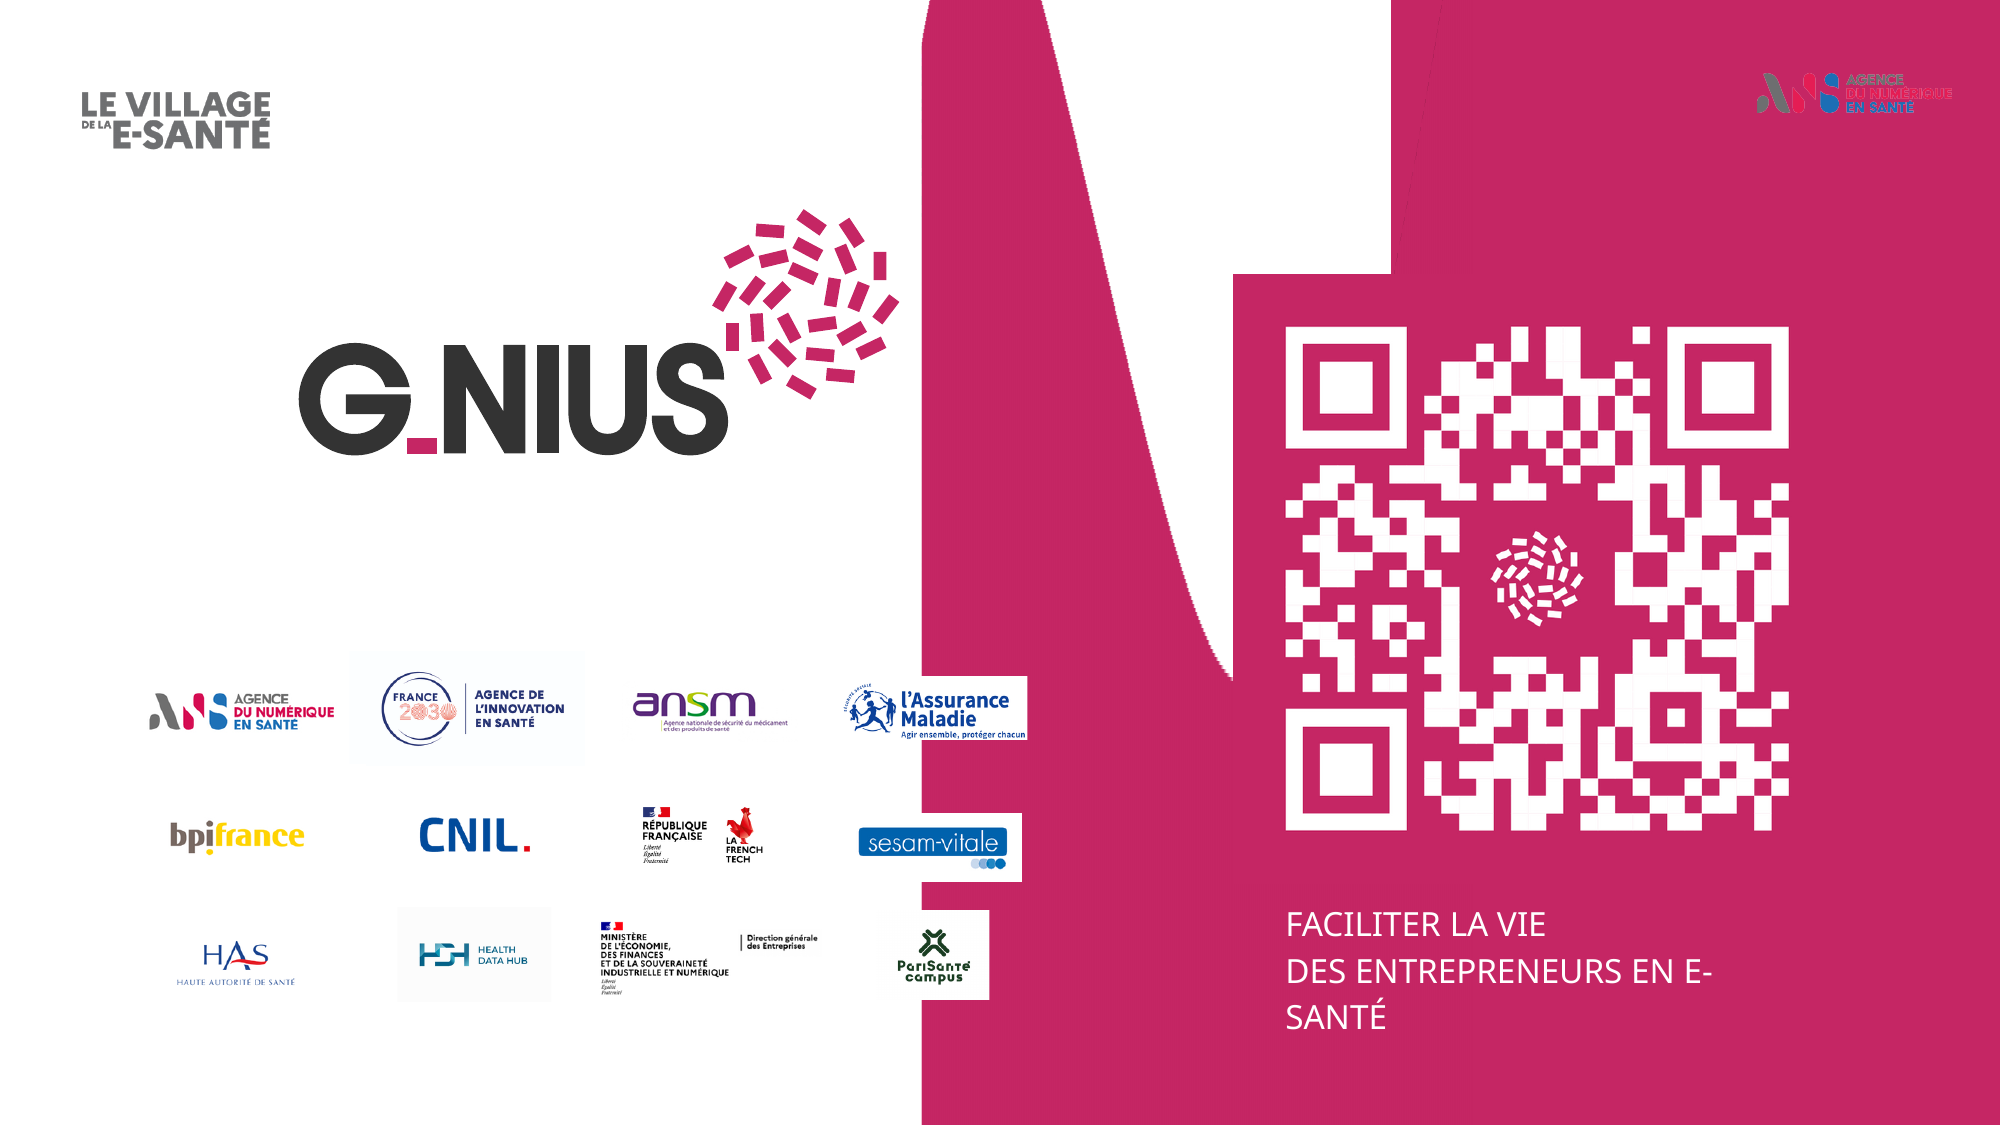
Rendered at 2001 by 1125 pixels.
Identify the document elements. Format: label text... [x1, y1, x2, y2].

text_box [633, 797, 772, 872]
text_box [844, 813, 1022, 883]
text_box [116, 642, 367, 764]
picture [79, 81, 274, 158]
text_box [921, 0, 1391, 1125]
picture [1757, 74, 1952, 113]
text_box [1391, 0, 2000, 1125]
text_box FACILITER LA VIE DES ENTREPRENEURS EN E-SANTÉ [1285, 897, 1391, 1037]
text_box [587, 897, 833, 1013]
text_box [876, 910, 990, 1000]
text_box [294, 204, 904, 460]
text_box [397, 907, 552, 1002]
text_box [153, 917, 319, 1008]
text_box [384, 817, 565, 852]
text_box [105, 764, 367, 908]
text_box [584, 642, 835, 780]
text_box [838, 676, 1028, 740]
text_box [1233, 274, 1391, 884]
text_box [349, 651, 584, 766]
